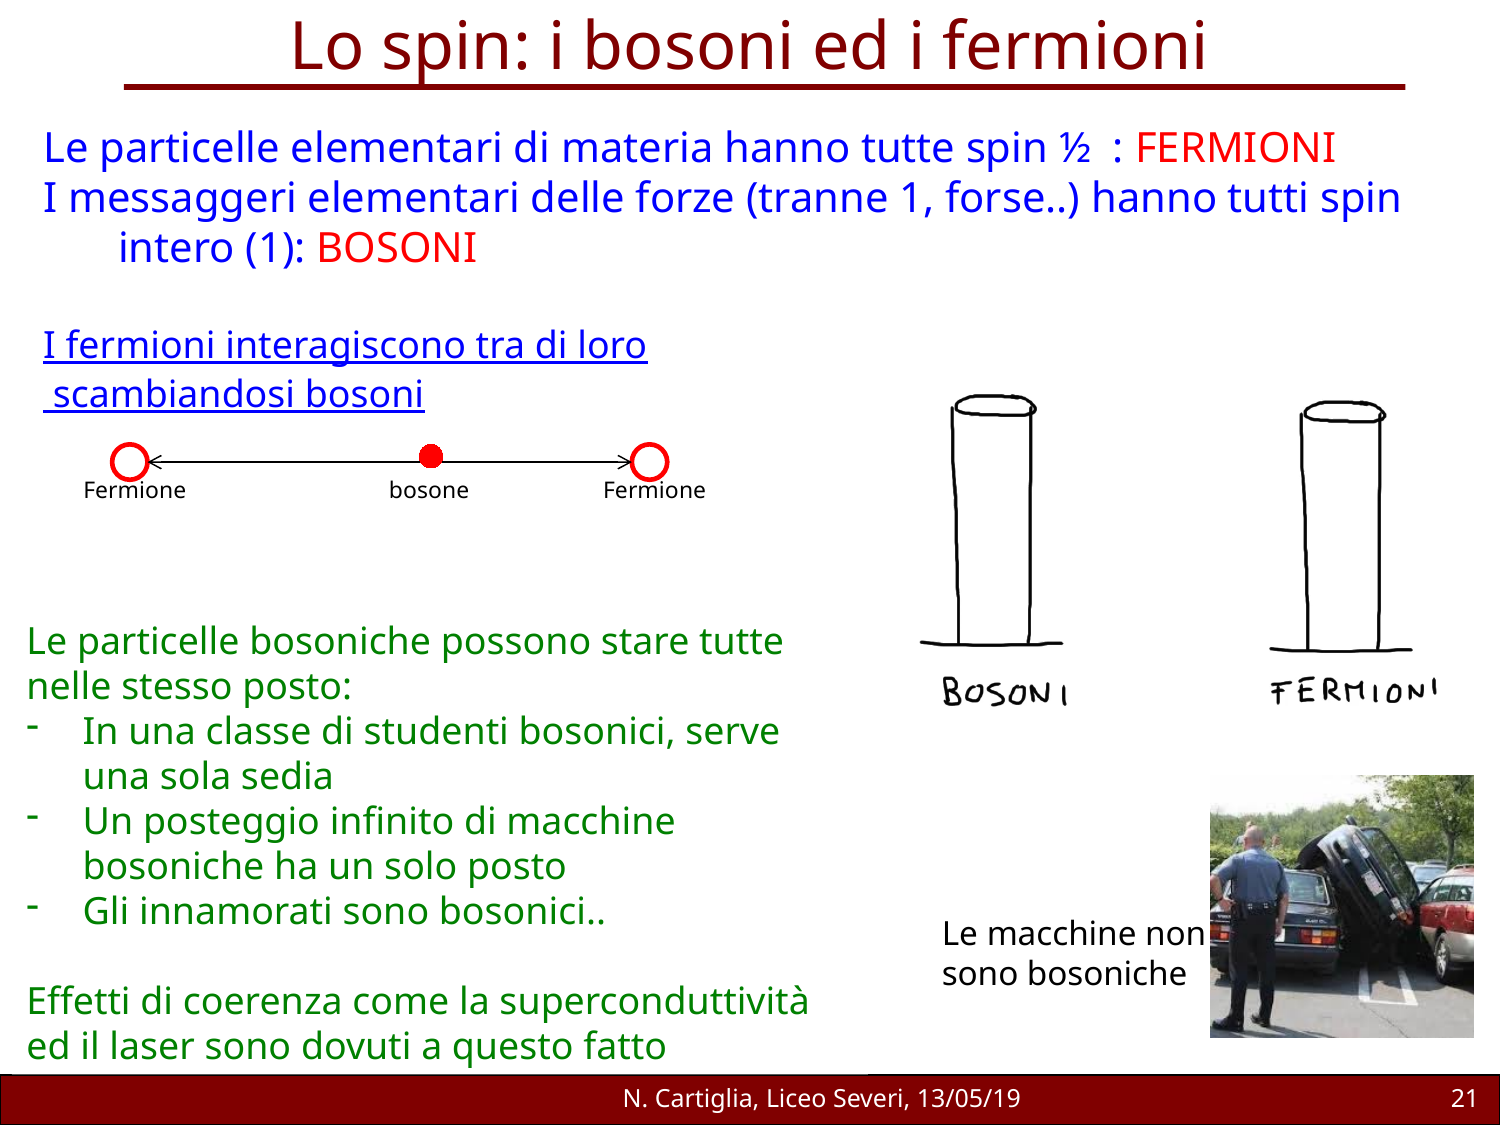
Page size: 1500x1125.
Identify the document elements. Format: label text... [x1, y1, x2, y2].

picture [1210, 774, 1474, 1038]
footer N. Cartiglia, Liceo Severi, 13/05/19 [513, 1074, 1131, 1125]
text_box Le macchine non sono bosoniche [927, 905, 1205, 1000]
text_box Fermione [588, 468, 722, 511]
text_box Fermione [68, 468, 202, 511]
text_box [631, 444, 668, 468]
text_box bosone [374, 470, 485, 511]
text_box Le particelle bosoniche possono stare tutte nelle stesso posto: In una classe di studenti bosonici, serve una sola sedia Un posteggio infinito di macchine bosoniche ha un solo posto Gli innamorati sono bosonici.. Effetti di coerenza come la superconduttività ed il laser sono dovuti a questo fatto [11, 609, 868, 1075]
text_box [112, 444, 148, 468]
text_box Lo spin: i bosoni ed i fermioni [0, 0, 1500, 91]
text_box [419, 444, 443, 461]
slide_number 21 [1181, 1074, 1495, 1125]
text_box Le particelle elementari di materia hanno tutte spin ½ : FERMIONI I messaggeri elementari delle forze (tranne 1, forse..) hanno tutti spin intero (1): BOSONI I fermioni interagiscono tra di loro scambiandosi bosoni [29, 113, 1471, 423]
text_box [867, 314, 1465, 763]
